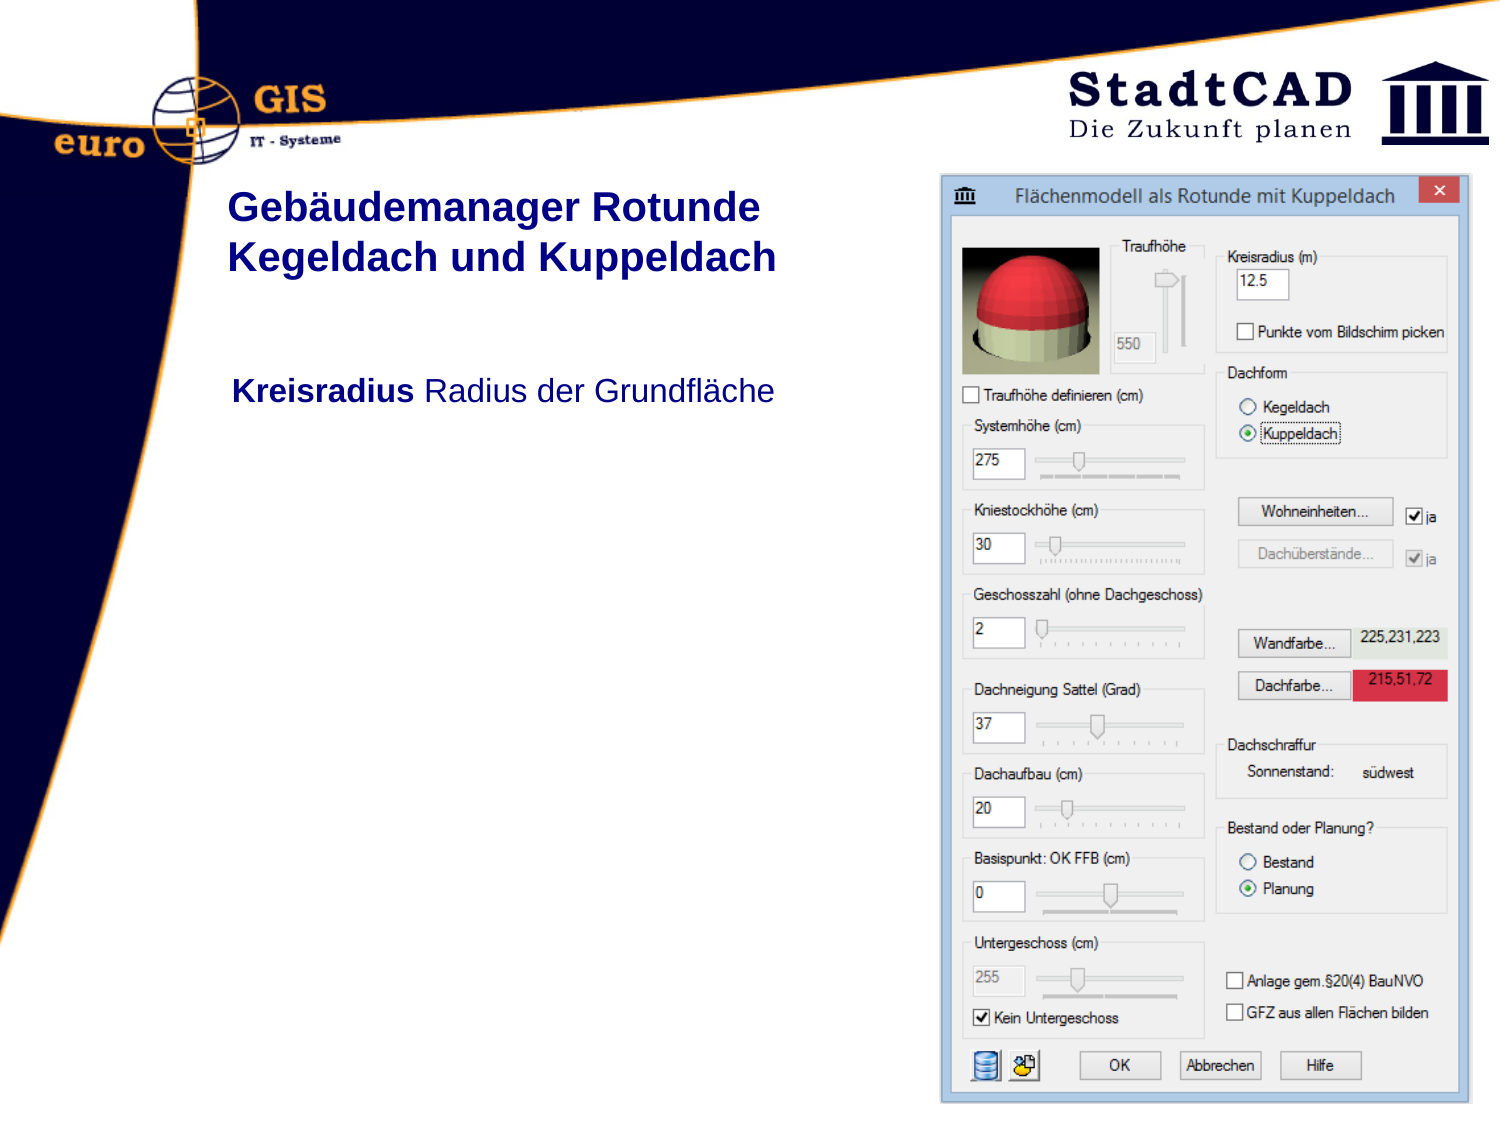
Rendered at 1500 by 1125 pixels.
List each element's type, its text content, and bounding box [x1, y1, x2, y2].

text_box Gebäudemanager Rotunde Kegeldach und Kuppeldach [212, 172, 810, 288]
picture [0, 0, 1500, 1104]
text_box Kreisradius Radius der Grundfläche [217, 361, 816, 417]
